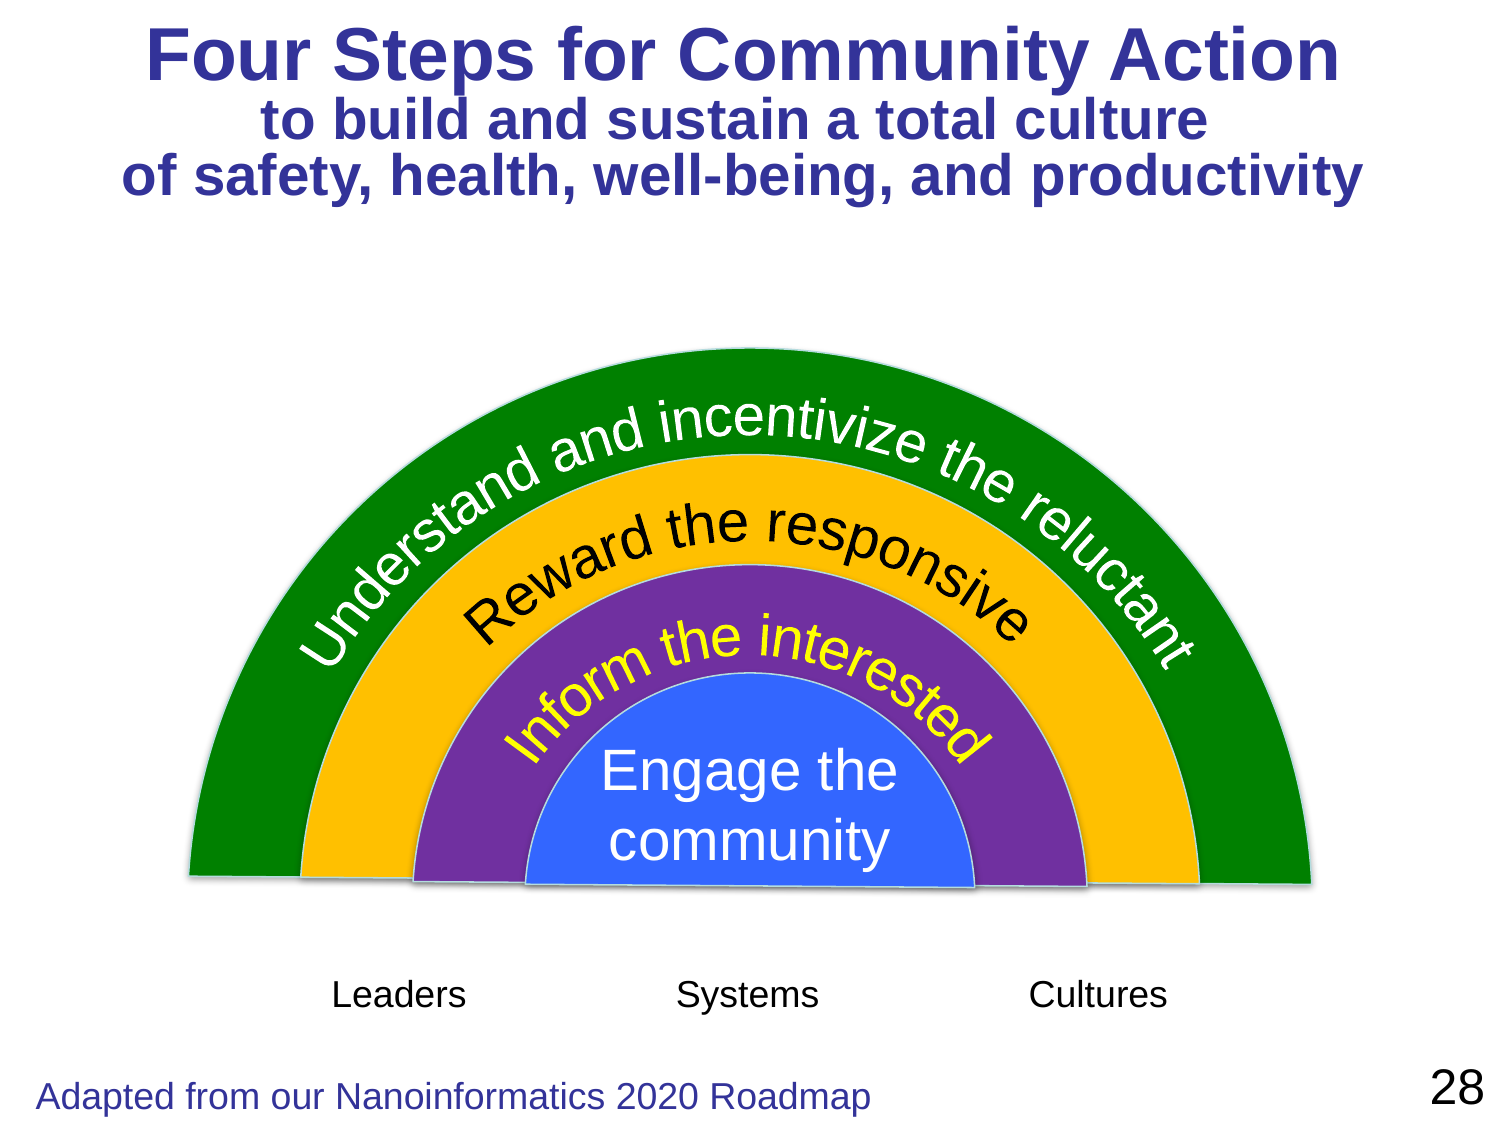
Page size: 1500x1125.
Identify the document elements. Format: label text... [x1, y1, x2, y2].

text_box [412, 563, 1088, 888]
text_box Adapted from our Nanoinformatics 2020 Roadmap [20, 1064, 887, 1124]
text_box [300, 453, 1201, 885]
slide_number 28 [1149, 1046, 1500, 1125]
text_box Leaders Systems Cultures [316, 962, 1185, 1023]
text_box [524, 772, 976, 889]
title Four Steps for Community Action to build and sustain a total culture of safety, health, well-being, and productivity [0, 62, 1488, 168]
text_box [606, 672, 894, 724]
text_box [187, 347, 1313, 886]
text_box Engage the community [562, 724, 938, 880]
